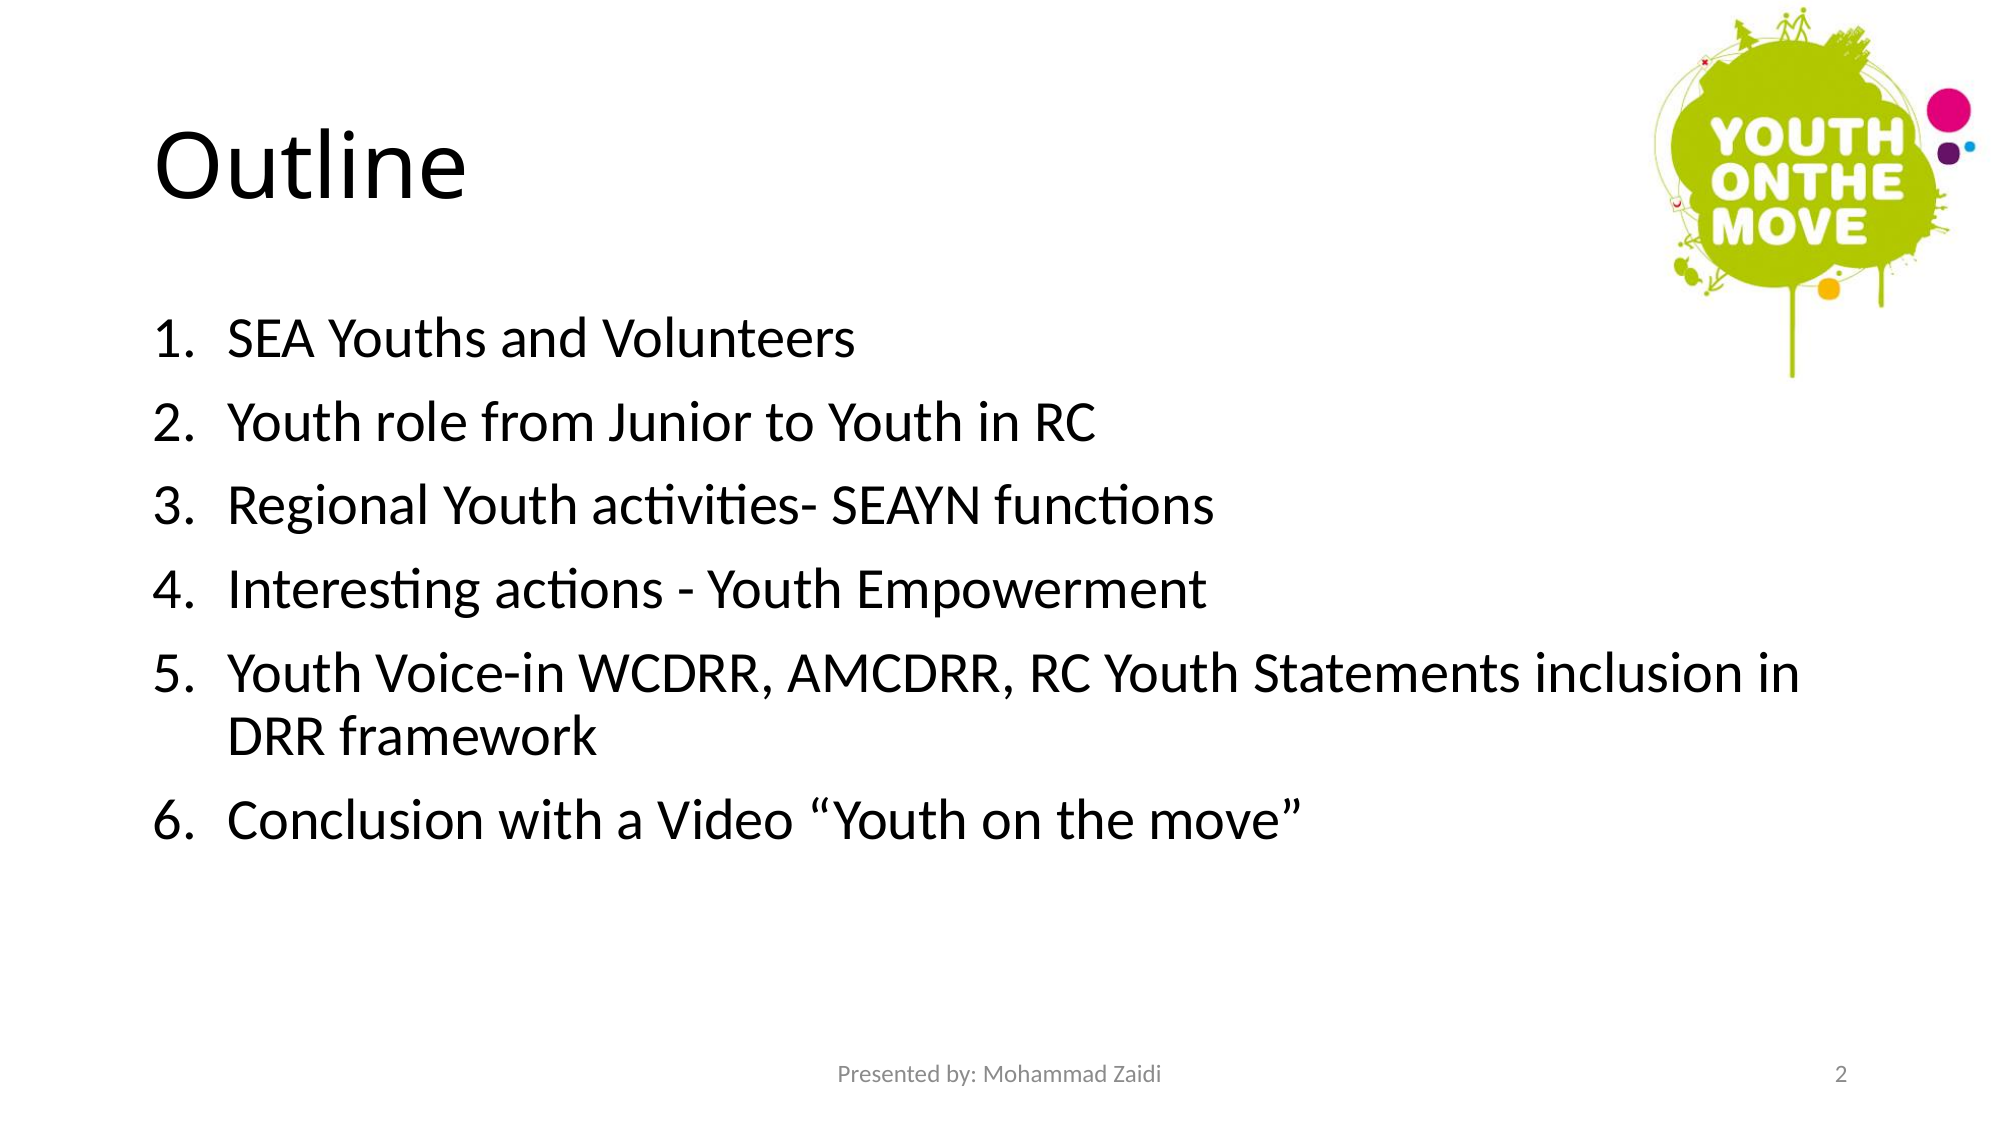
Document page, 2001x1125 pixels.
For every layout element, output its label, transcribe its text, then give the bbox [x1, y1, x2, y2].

title Outline [137, 59, 1616, 278]
slide_number 2 [1412, 1042, 1863, 1103]
footer Presented by: Mohammad Zaidi [662, 1042, 1338, 1103]
list SEA Youths and Volunteers Youth role from Junior to Youth in RC Regional Youth activities- SEAYN functions Interesting actions - Youth Empowerment Youth Voice-in WCDRR, AMCDRR, RC Youth Statements inclusion in DRR framework Conclusion with a Video “Youth on the move” [137, 299, 1863, 1014]
picture [1616, 0, 2000, 384]
